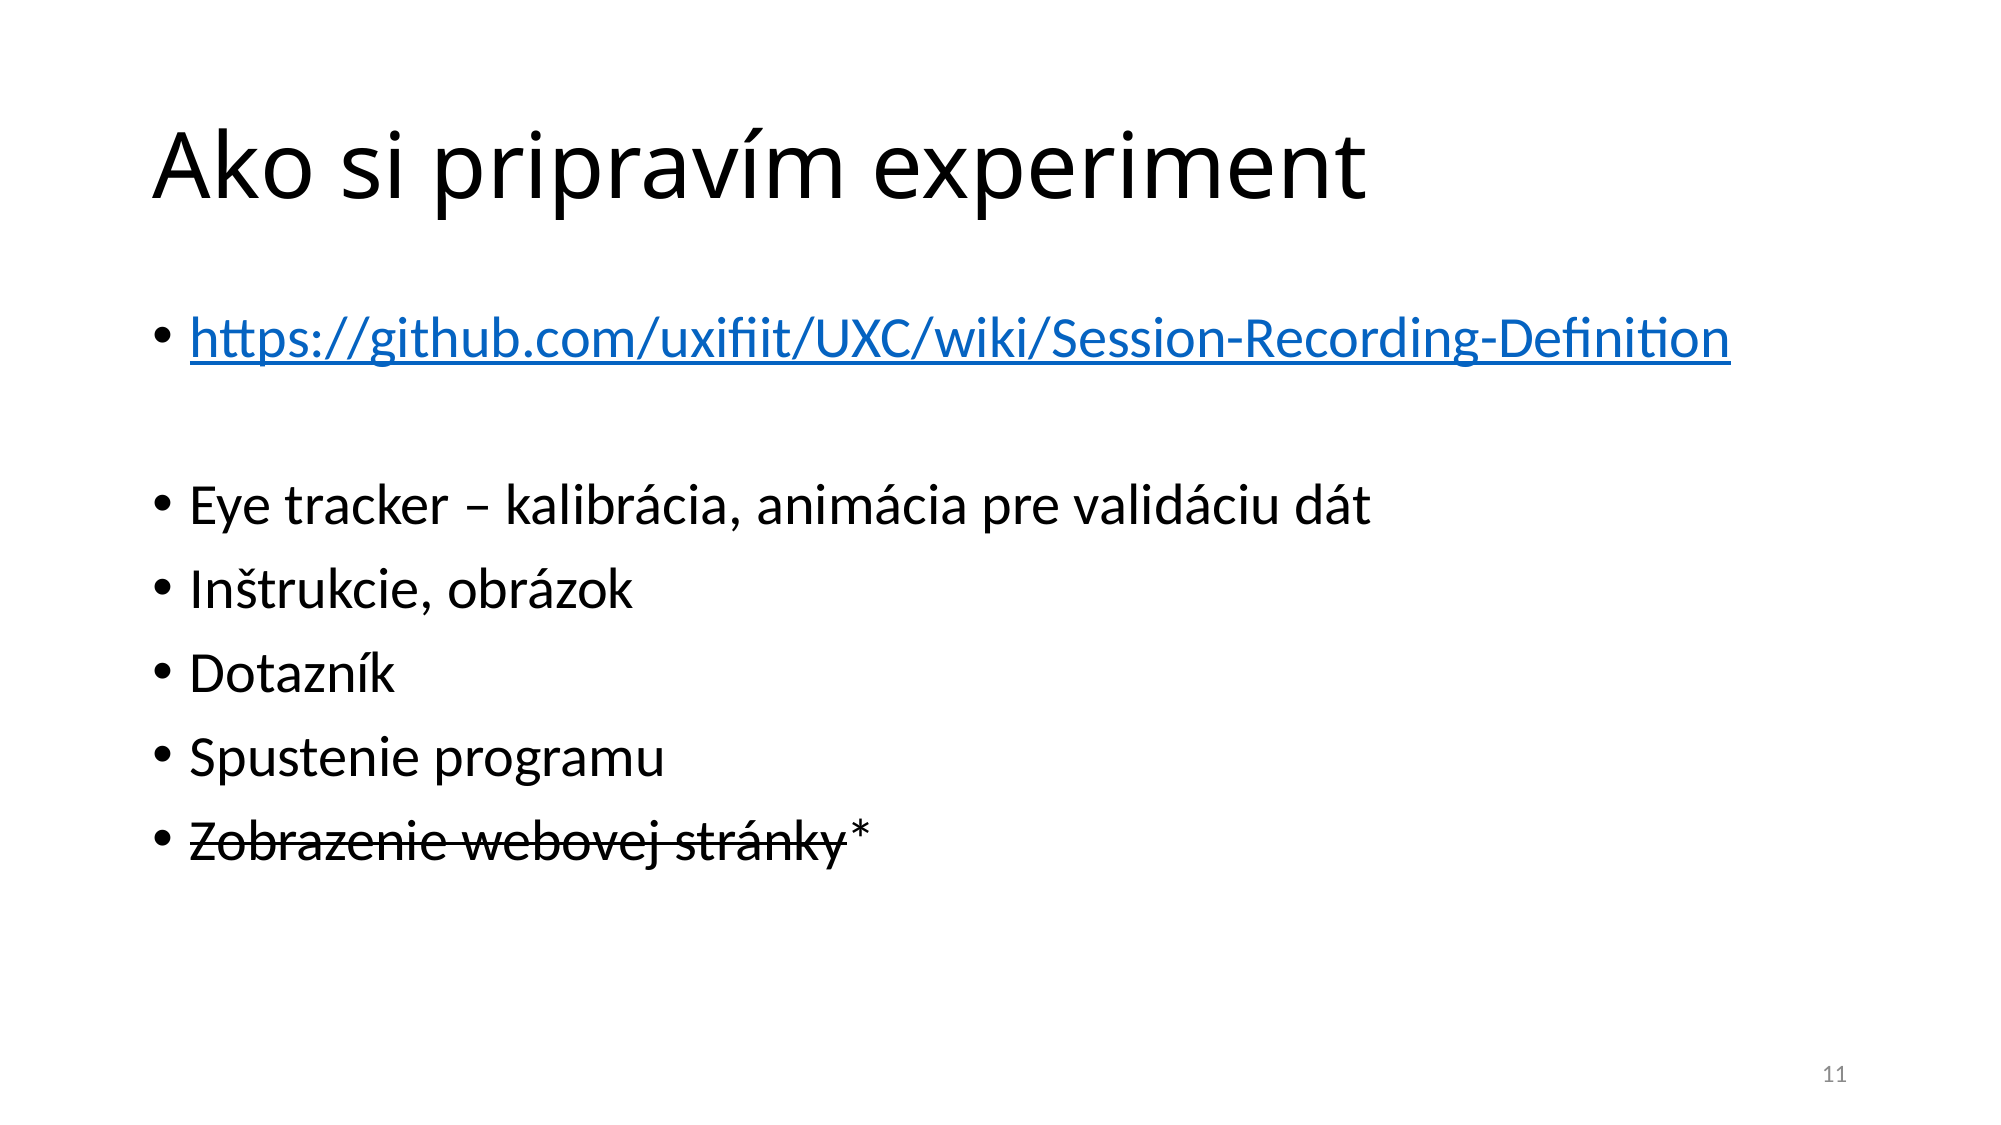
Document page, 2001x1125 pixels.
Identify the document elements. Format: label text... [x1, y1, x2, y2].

title Ako si pripravím experiment [137, 59, 1863, 278]
slide_number 11 [1412, 1042, 1863, 1103]
list https://github.com/uxifiit/UXC/wiki/Session-Recording-Definition Eye tracker – kalibrácia, animácia pre validáciu dát Inštrukcie, obrázok Dotazník Spustenie programu Zobrazenie webovej stránky* [137, 299, 1863, 1014]
